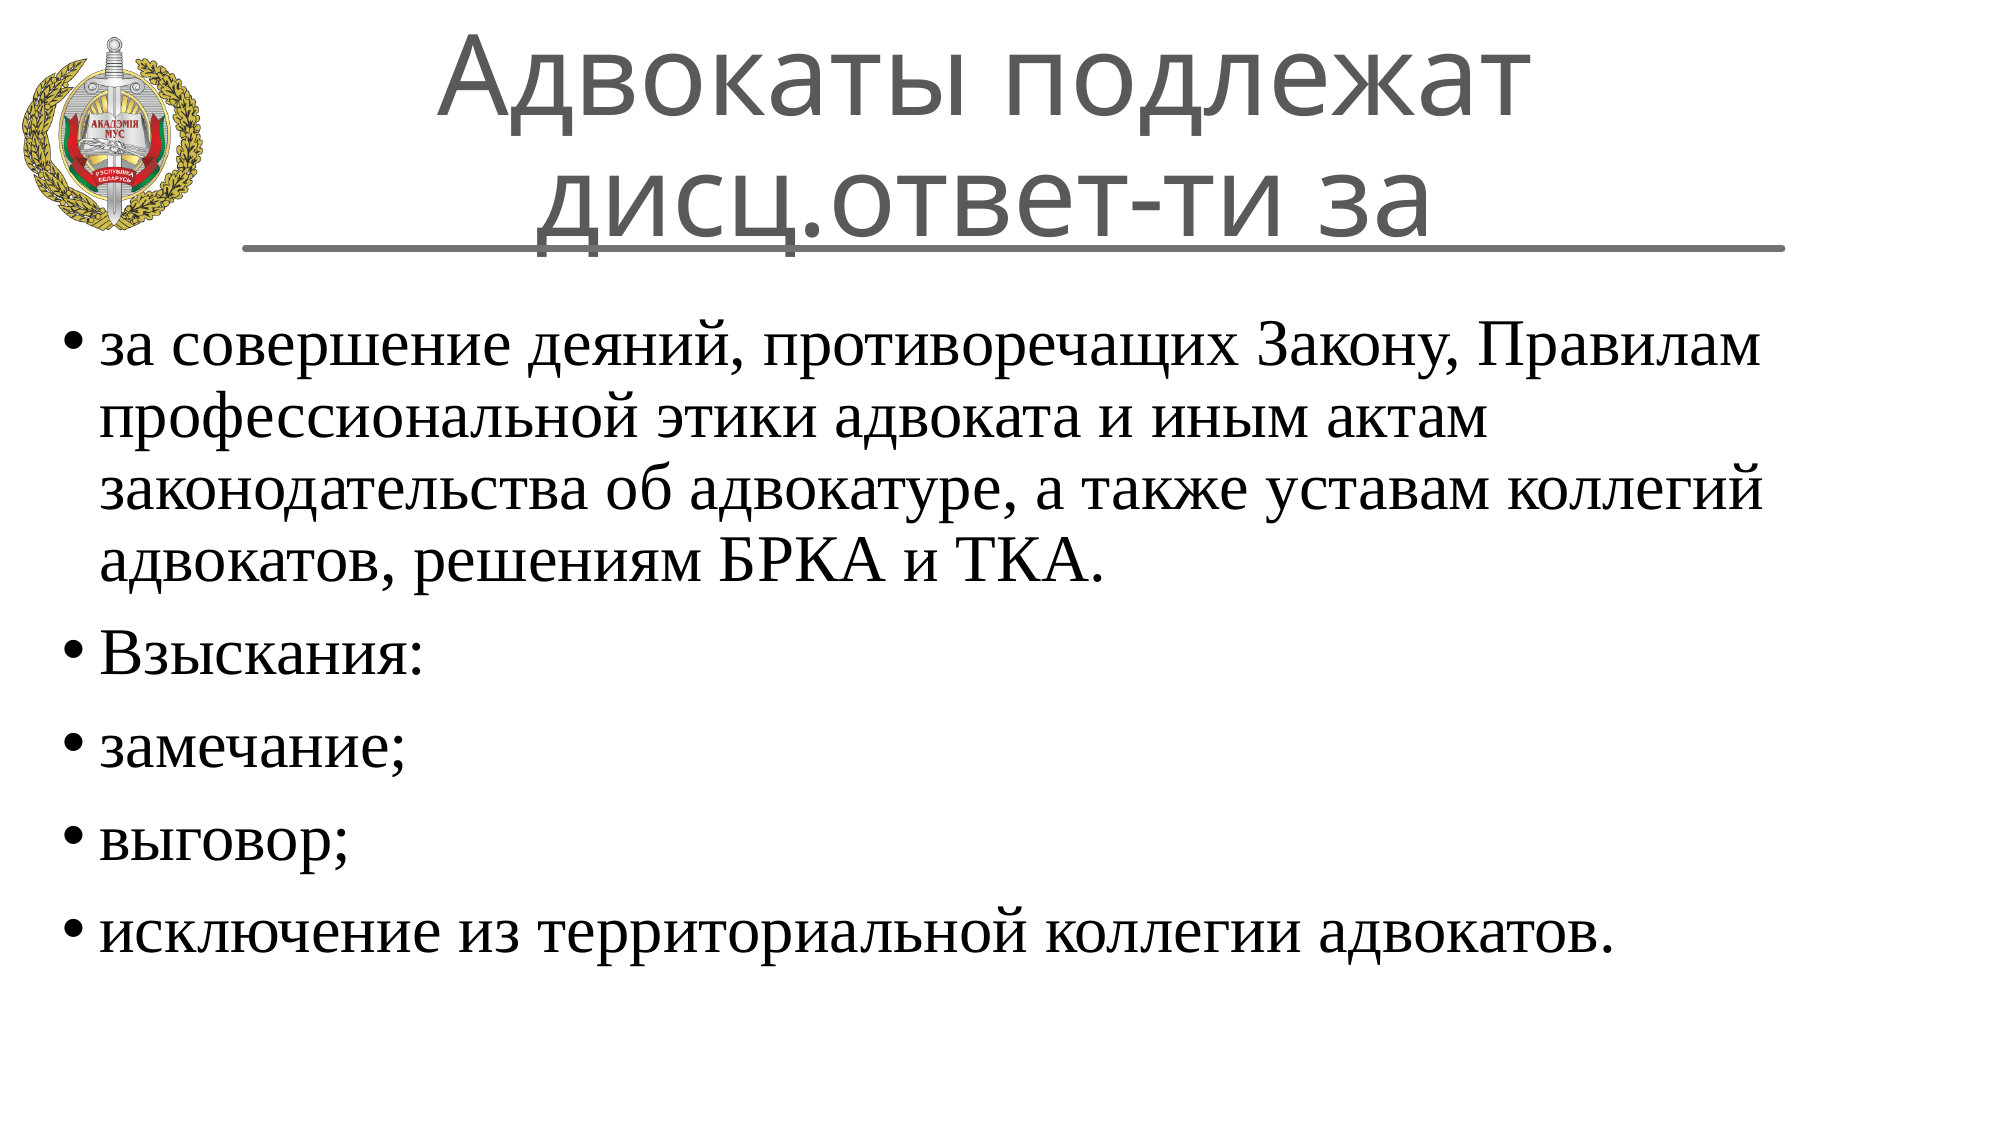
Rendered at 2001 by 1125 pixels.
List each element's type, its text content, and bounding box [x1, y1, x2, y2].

picture [22, 37, 203, 231]
title Адвокаты подлежат дисц.ответ-ти за [137, 30, 1863, 249]
list за совершение деяний, противоречащих Закону, Правилам профессиональной этики адвоката и иным актам законодательства об адвокатуре, а также уставам коллегий адвокатов, решениям БРКА и ТКА. Взыскания: замечание; выговор; исключение из территориальной коллегии адвокатов. [46, 299, 1854, 1083]
